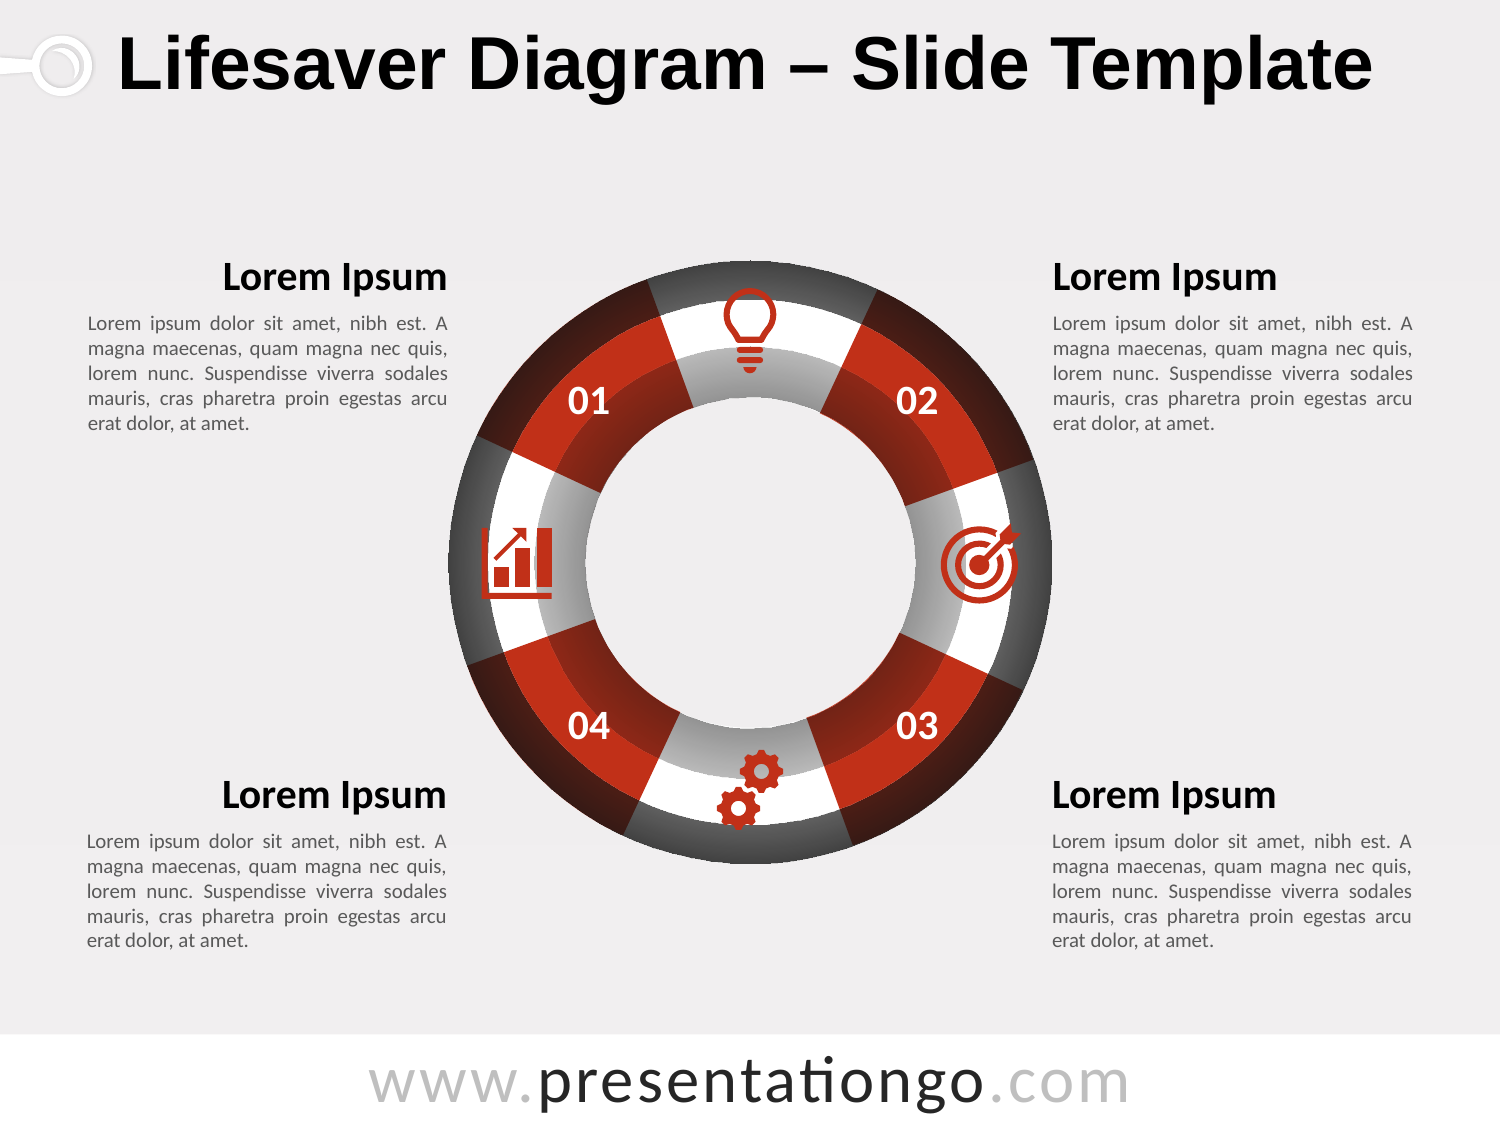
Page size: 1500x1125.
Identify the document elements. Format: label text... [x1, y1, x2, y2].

title Lifesaver Diagram – Slide Template [103, 17, 1397, 139]
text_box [932, 514, 1030, 613]
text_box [1052, 240, 1413, 444]
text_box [716, 749, 784, 830]
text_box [448, 260, 1052, 864]
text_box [701, 281, 799, 380]
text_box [87, 240, 448, 444]
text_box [86, 758, 447, 962]
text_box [467, 514, 565, 613]
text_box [1051, 758, 1412, 962]
